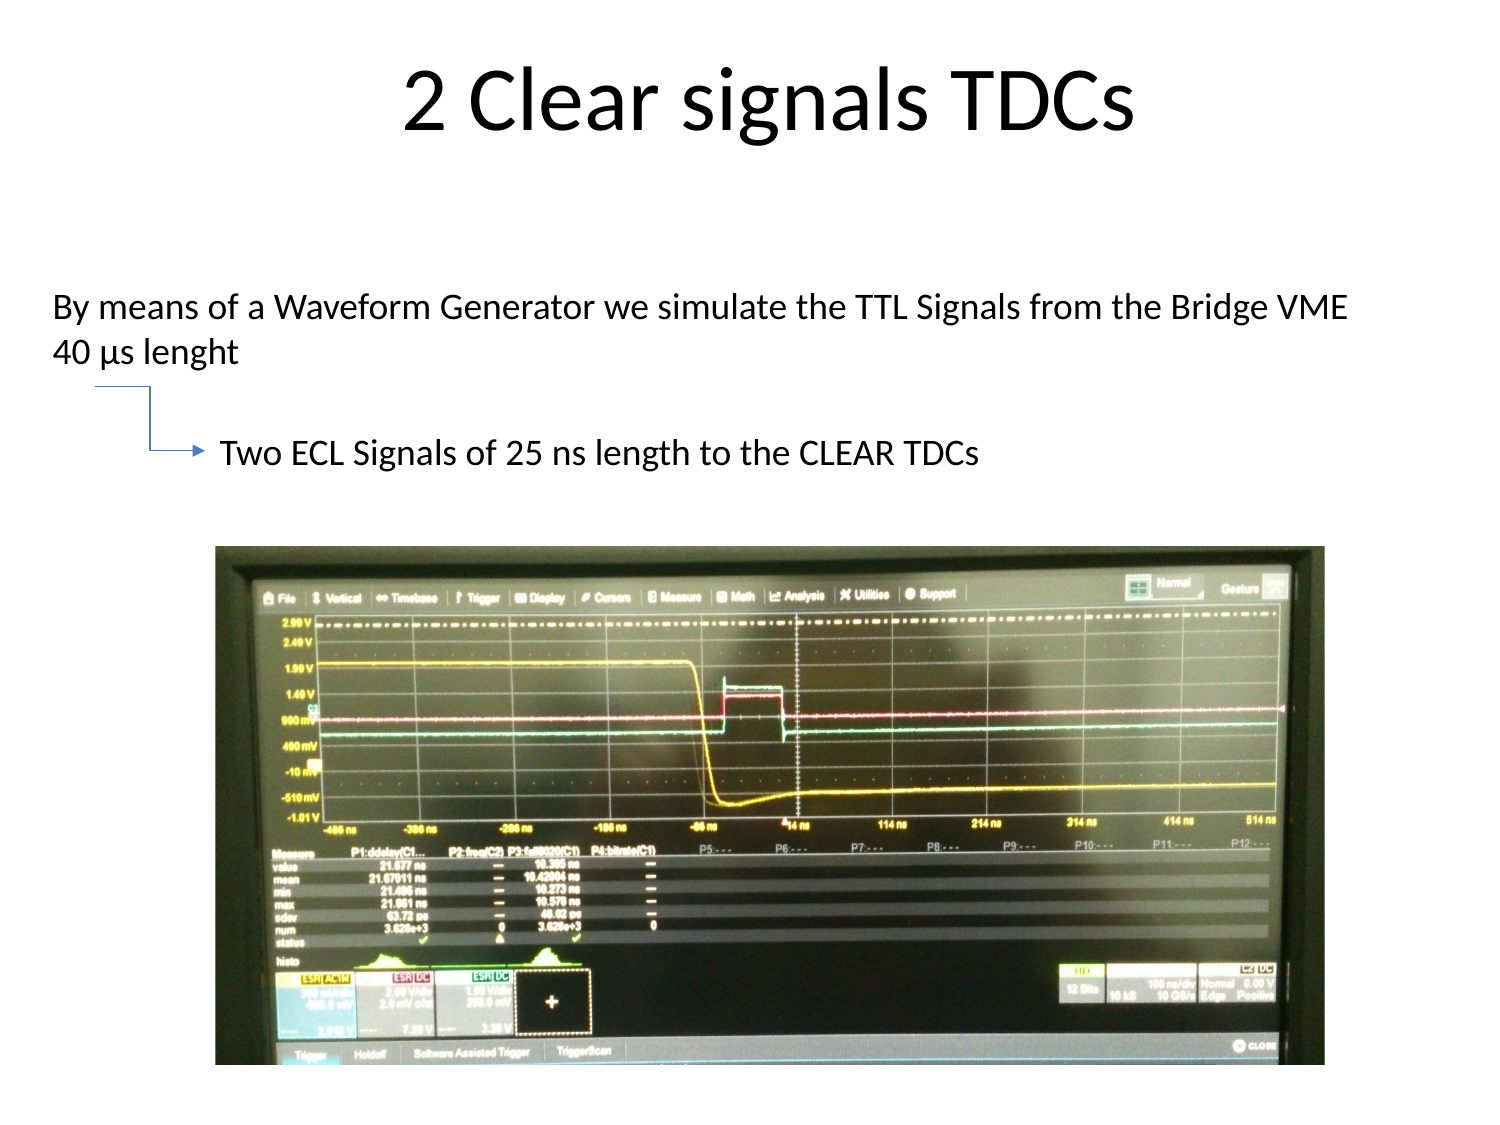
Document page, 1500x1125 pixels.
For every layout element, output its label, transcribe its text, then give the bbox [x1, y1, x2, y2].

text_box By means of a Waveform Generator we simulate the TTL Signals from the Bridge VME 40 μs lenght [38, 274, 1380, 380]
text_box Two ECL Signals of 25 ns length to the CLEAR TDCs [204, 420, 1232, 481]
picture [215, 546, 1325, 1065]
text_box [94, 386, 206, 451]
title 2 Clear signals TDCs [95, 0, 1446, 188]
